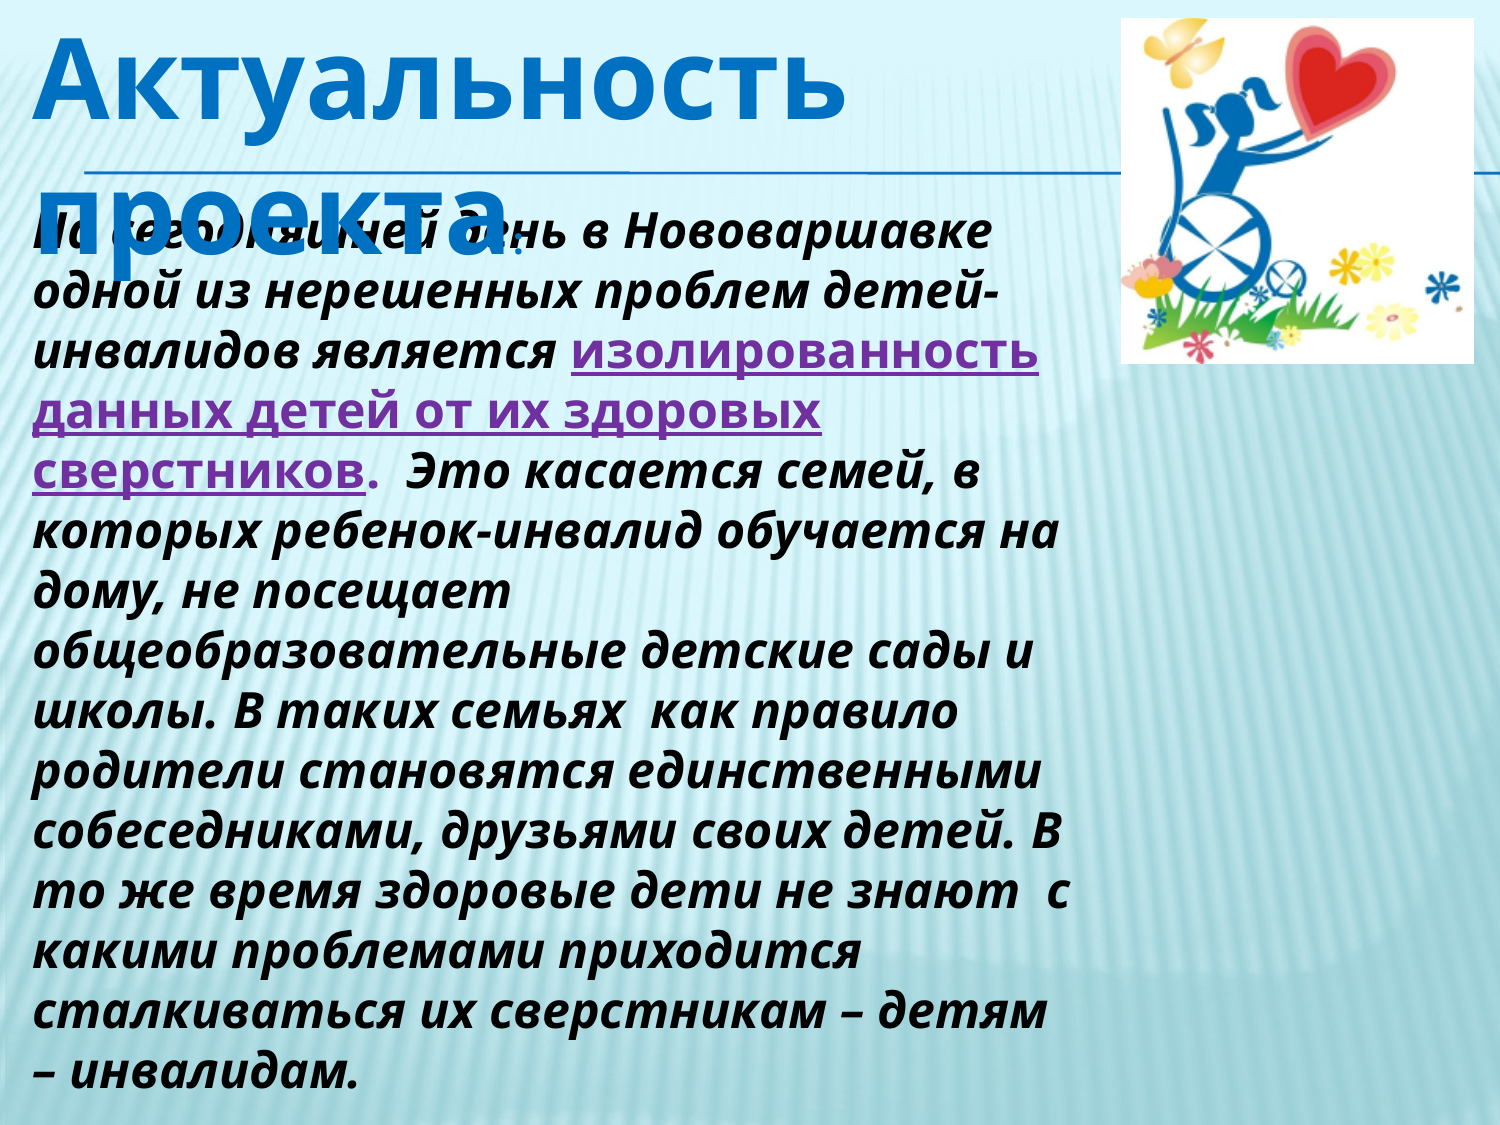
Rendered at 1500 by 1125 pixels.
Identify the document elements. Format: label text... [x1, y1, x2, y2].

text_box На сегодняшней день в Нововаршавке одной из нерешенных проблем детей-инвалидов является изолированность данных детей от их здоровых сверстников. Это касается семей, в которых ребенок-инвалид обучается на дому, не посещает общеобразовательные детские сады и школы. В таких семьях как правило родители становятся единственными собеседниками, друзьями своих детей. В то же время здоровые дети не знают с какими проблемами приходится сталкиваться их сверстникам – детям – инвалидам. [17, 285, 1093, 1107]
text_box Актуальность проекта: [17, 0, 1241, 285]
picture [1121, 18, 1474, 365]
